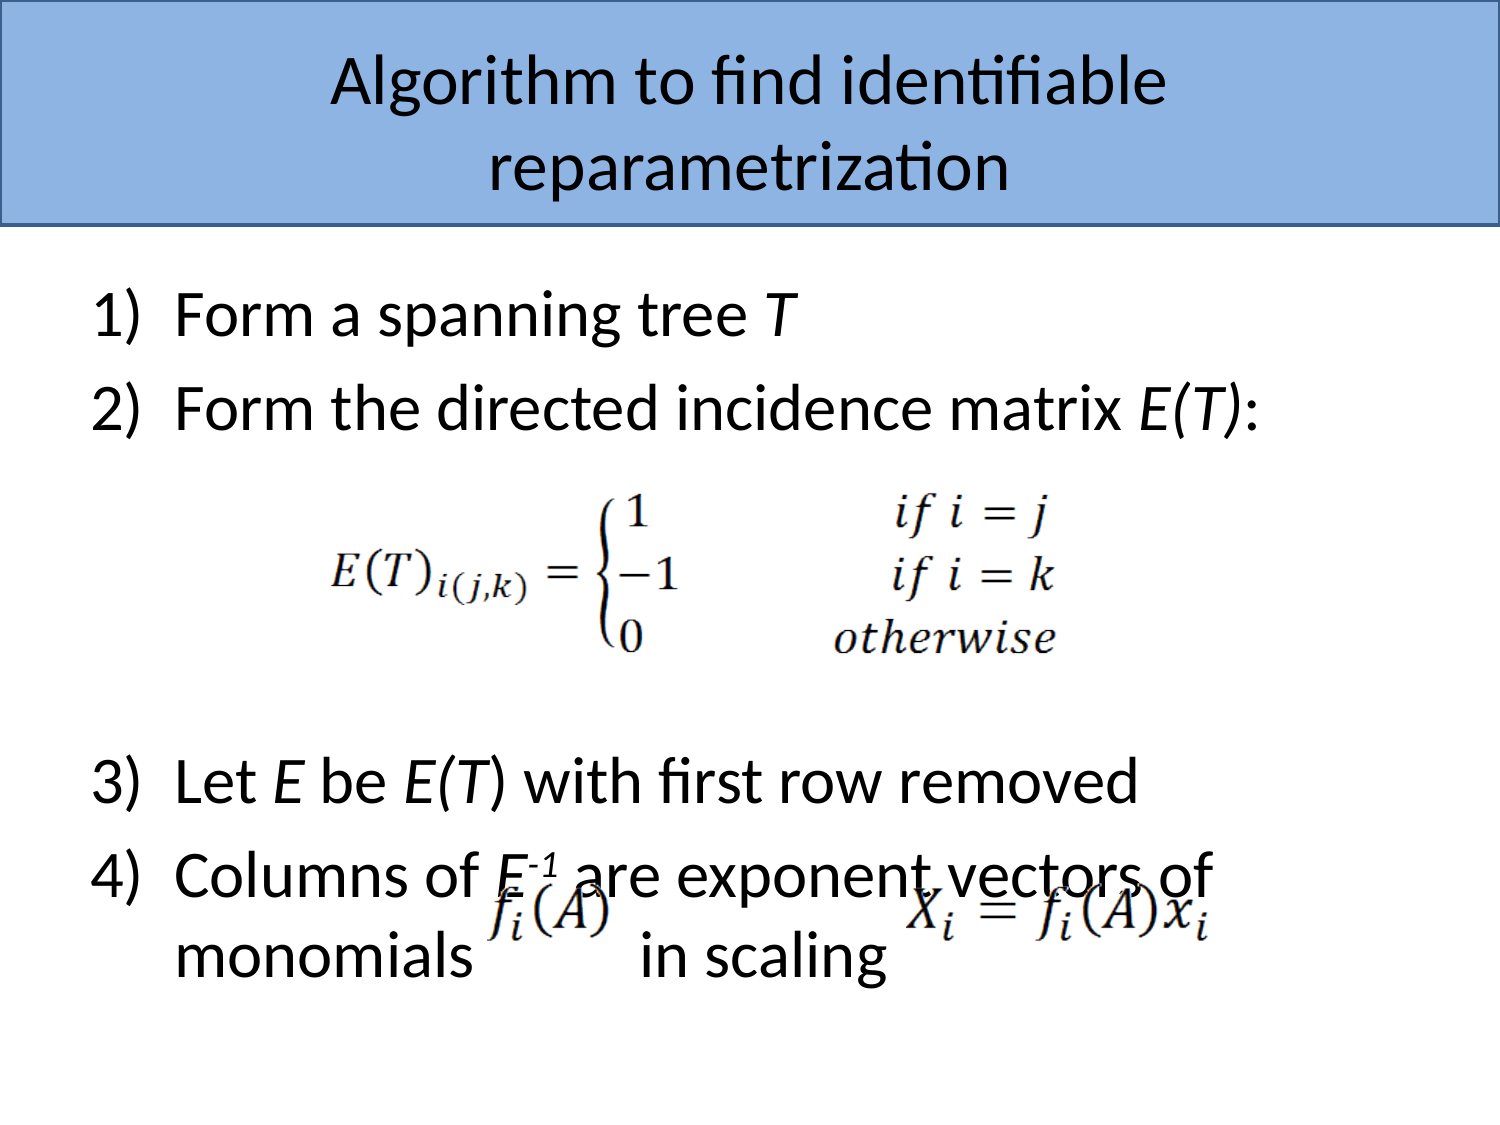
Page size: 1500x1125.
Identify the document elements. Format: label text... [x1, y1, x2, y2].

text_box [1425, 143, 1500, 153]
title Algorithm to find identifiable reparametrization [75, 154, 1425, 213]
list Form a spanning tree T Form the directed incidence matrix E(T): Let E be E(T) with first row removed Columns of E-1 are exponent vectors of monomials in scaling [75, 262, 1425, 1005]
text_box [0, 143, 75, 153]
picture [329, 486, 726, 662]
text_box [0, 75, 75, 142]
text_box [0, 1, 1500, 75]
picture [762, 487, 1058, 663]
text_box [1425, 75, 1500, 142]
picture [487, 874, 616, 954]
text_box [0, 154, 1500, 227]
title Algorithm to find identifiable reparametrization [75, 75, 1425, 142]
picture [905, 874, 1213, 954]
title Algorithm to find identifiable reparametrization [75, 143, 1425, 153]
